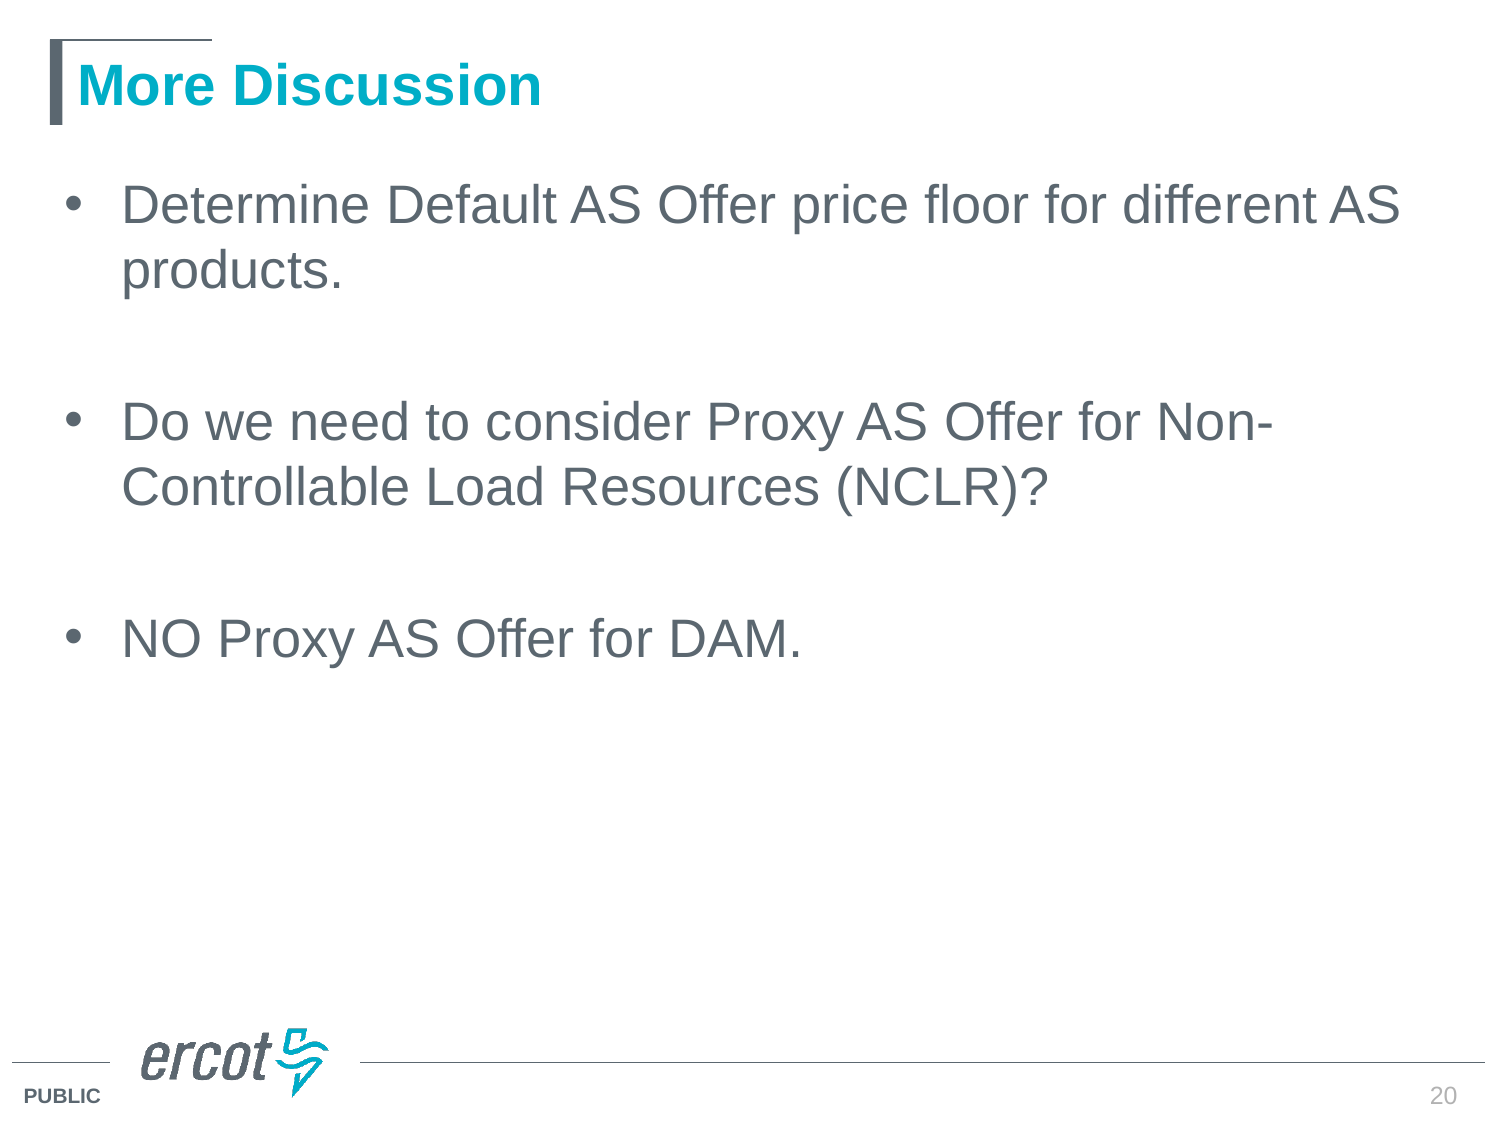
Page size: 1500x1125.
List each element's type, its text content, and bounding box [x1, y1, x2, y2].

list Determine Default AS Offer price floor for different AS products. Do we need to consider Proxy AS Offer for Non-Controllable Load Resources (NCLR)? NO Proxy AS Offer for DAM. [50, 162, 1450, 992]
slide_number 20 [1400, 1076, 1488, 1113]
title More Discussion [62, 39, 1450, 125]
picture [137, 1024, 332, 1100]
